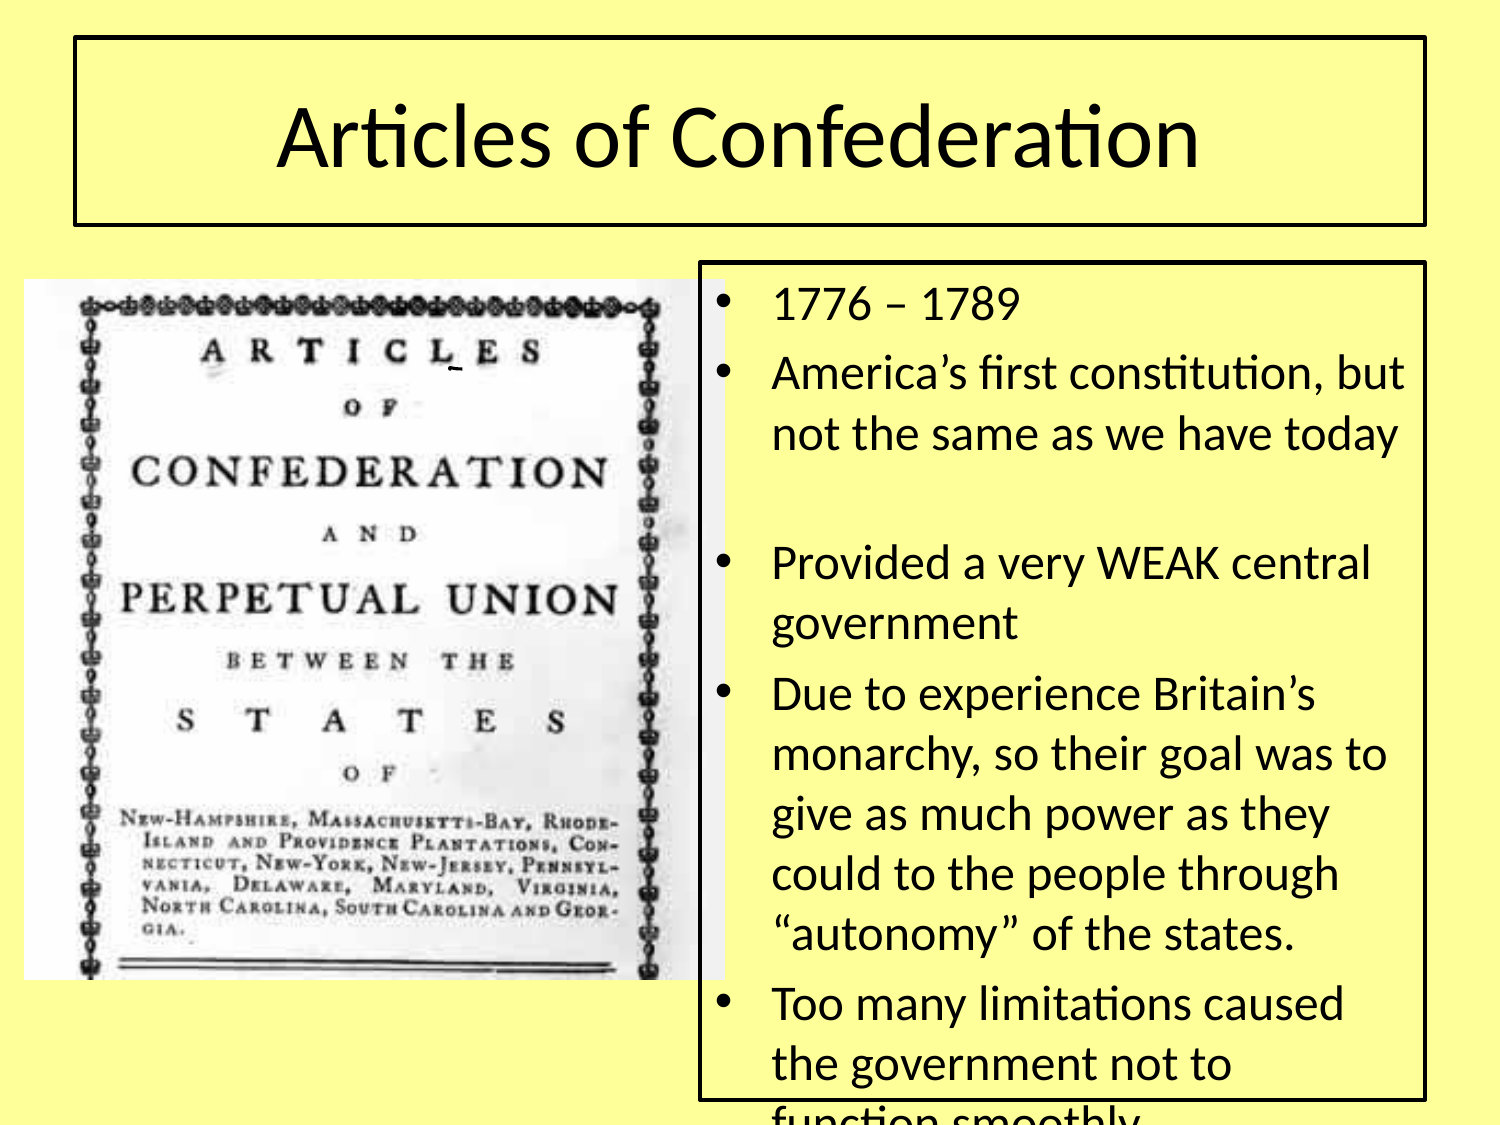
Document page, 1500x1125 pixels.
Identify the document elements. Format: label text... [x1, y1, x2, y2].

picture [24, 279, 726, 980]
title Articles of Confederation [75, 37, 1425, 225]
list 1776 – 1789 America’s first constitution, but not the same as we have today Provided a very WEAK central government Due to experience Britain’s monarchy, so their goal was to give as much power as they could to the people through “autonomy” of the states. Too many limitations caused the government not to function smoothly [699, 262, 1425, 1100]
